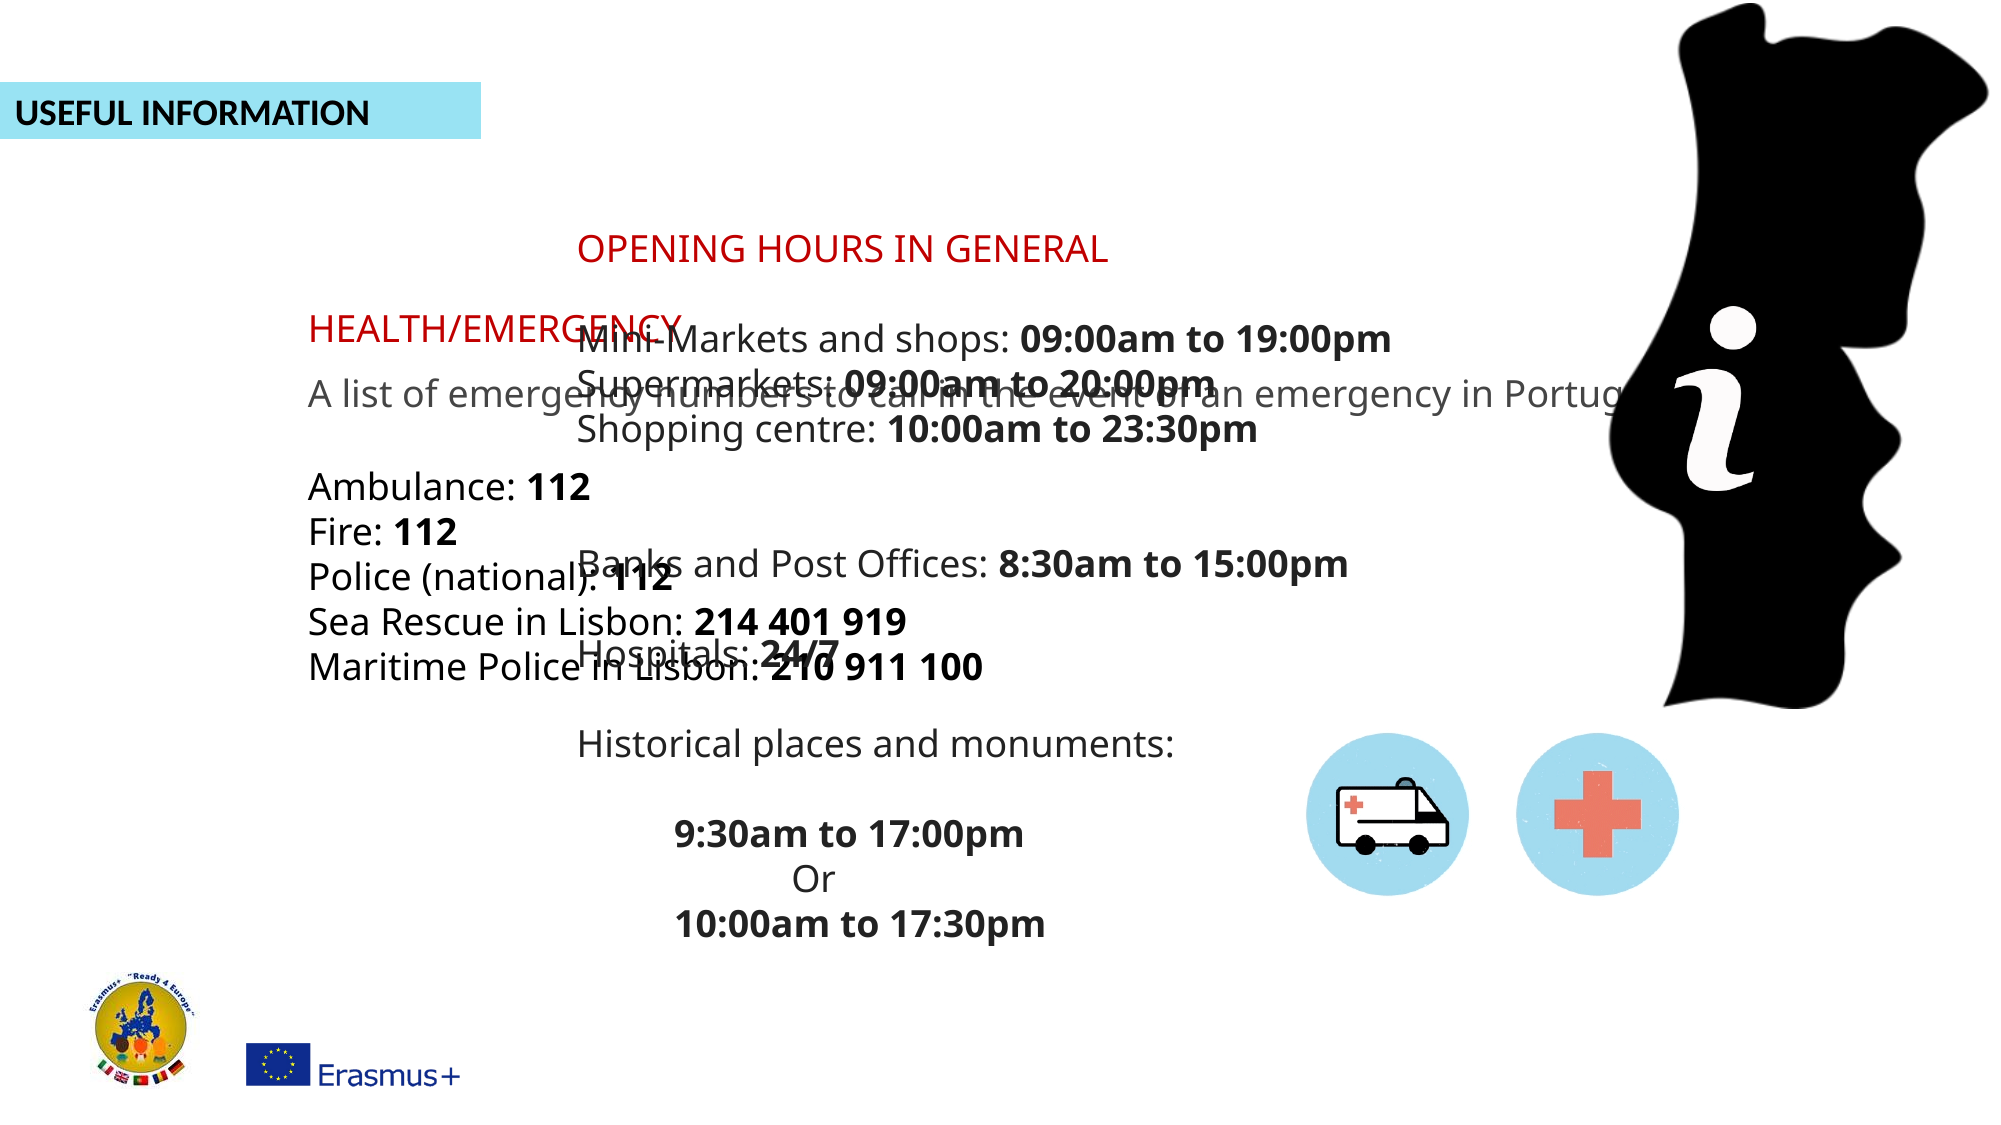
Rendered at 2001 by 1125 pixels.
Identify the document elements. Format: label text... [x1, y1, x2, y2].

text_box OPENING HOURS IN GENERAL Mini-Markets and shops: 09:00am to 19:00pm Supermarkets: 09:00am to 20:00pm Shopping centre: 10:00am to 23:30pm Banks and Post Offices: 8:30am to 15:00pm Hospitals: 24/7 Historical places and monuments: 9:30am to 17:00pm Or 10:00am to 17:30pm [561, 217, 1446, 953]
text_box USEFUL INFORMATION [0, 82, 481, 139]
picture [233, 1030, 472, 1098]
picture [74, 972, 203, 1089]
picture [1122, 3, 2000, 1065]
text_box HEALTH/EMERGENCY A list of emergency numbers to call in the event of an emergency in Portugal. Ambulance: 112 Fire: 112 Police (national): 112 Sea Rescue in Lisbon: 214 401 919 Maritime Police in Lisbon: 210 911 100 [293, 294, 561, 738]
